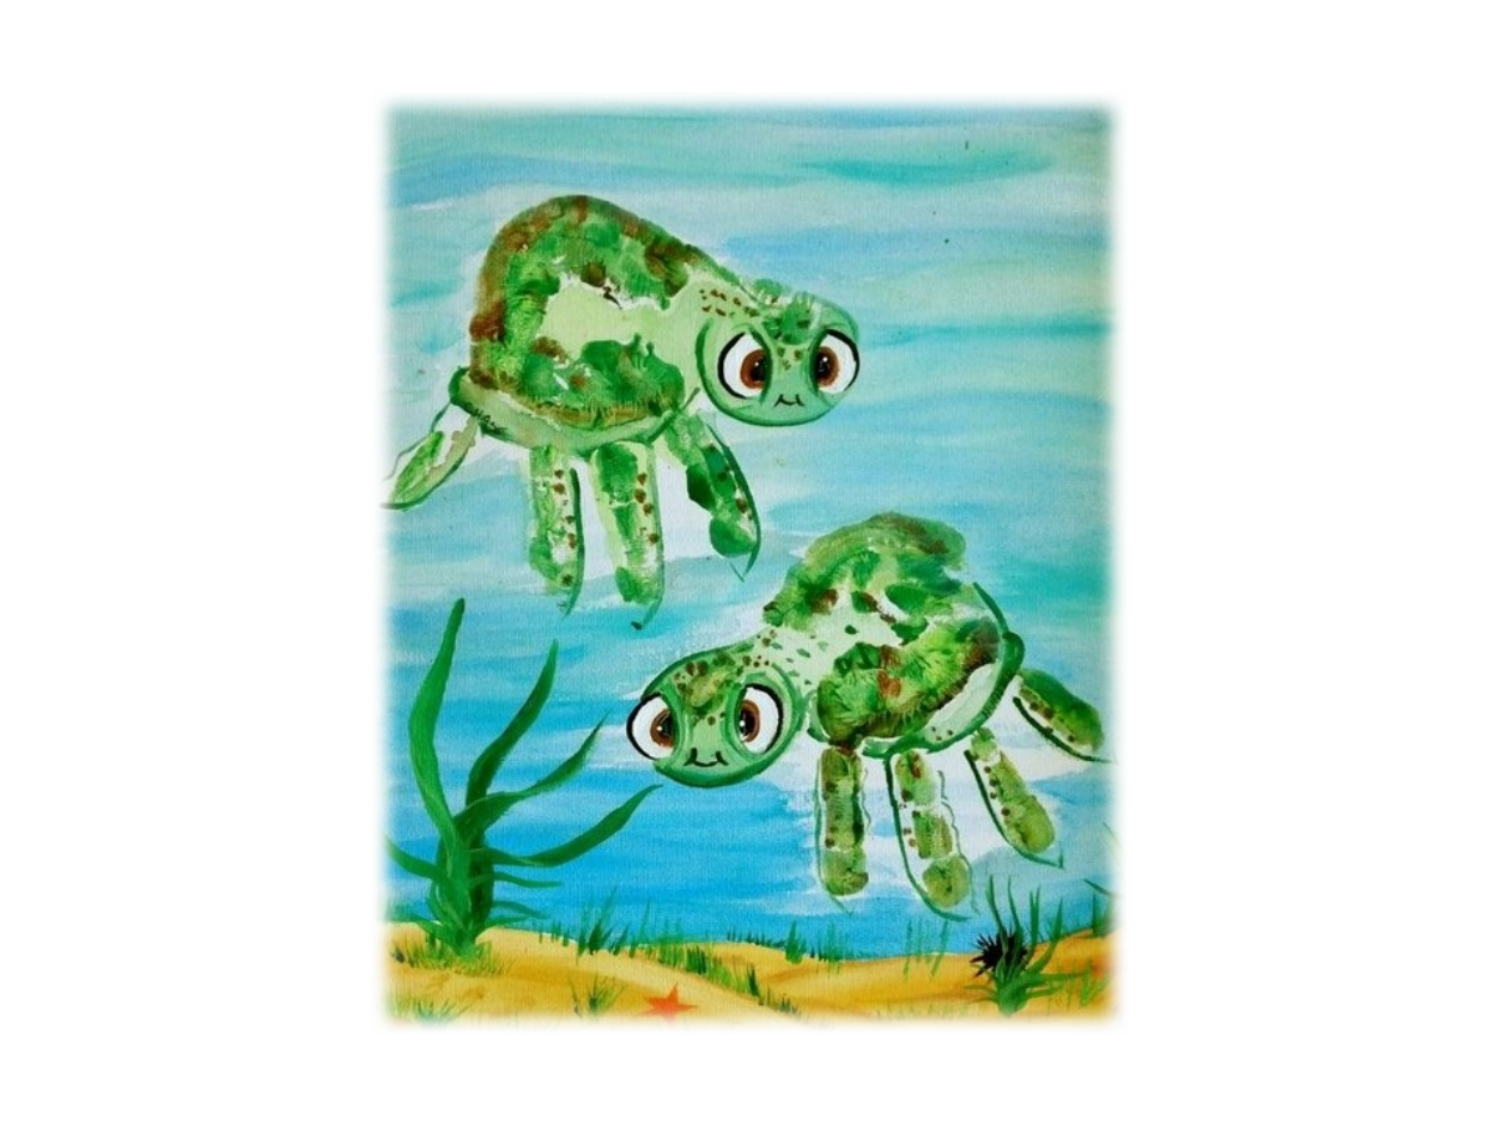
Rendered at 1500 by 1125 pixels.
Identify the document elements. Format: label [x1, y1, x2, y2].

picture [371, 90, 1129, 1035]
